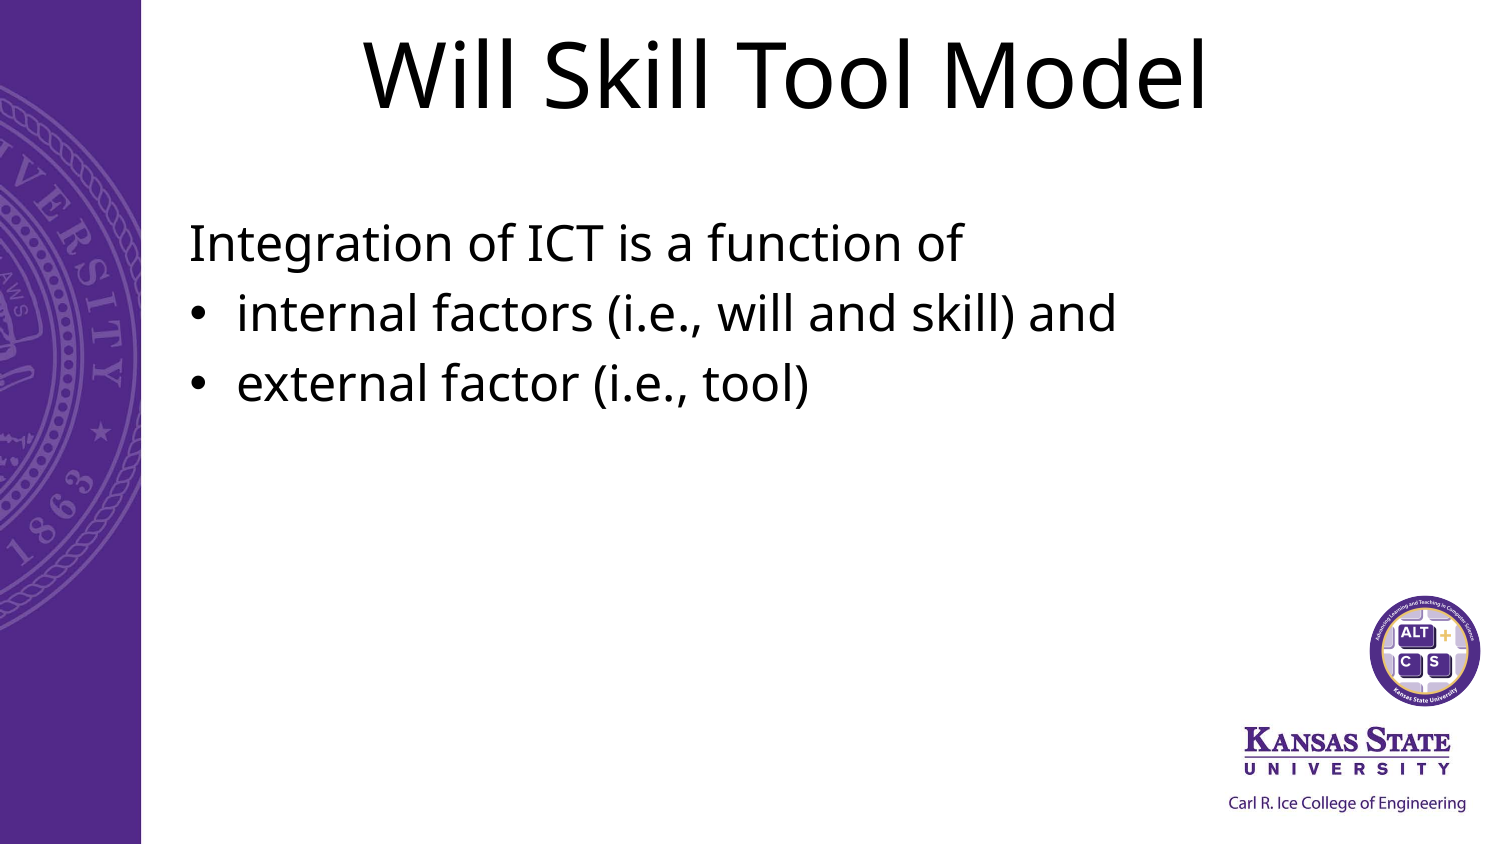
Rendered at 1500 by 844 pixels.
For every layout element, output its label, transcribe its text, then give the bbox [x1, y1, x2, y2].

picture [0, 0, 1500, 844]
title Will Skill Tool Model [148, 32, 1425, 112]
list Integration of ICT is a function of internal factors (i.e., will and skill) and external factor (i.e., tool) [99, 204, 1469, 811]
